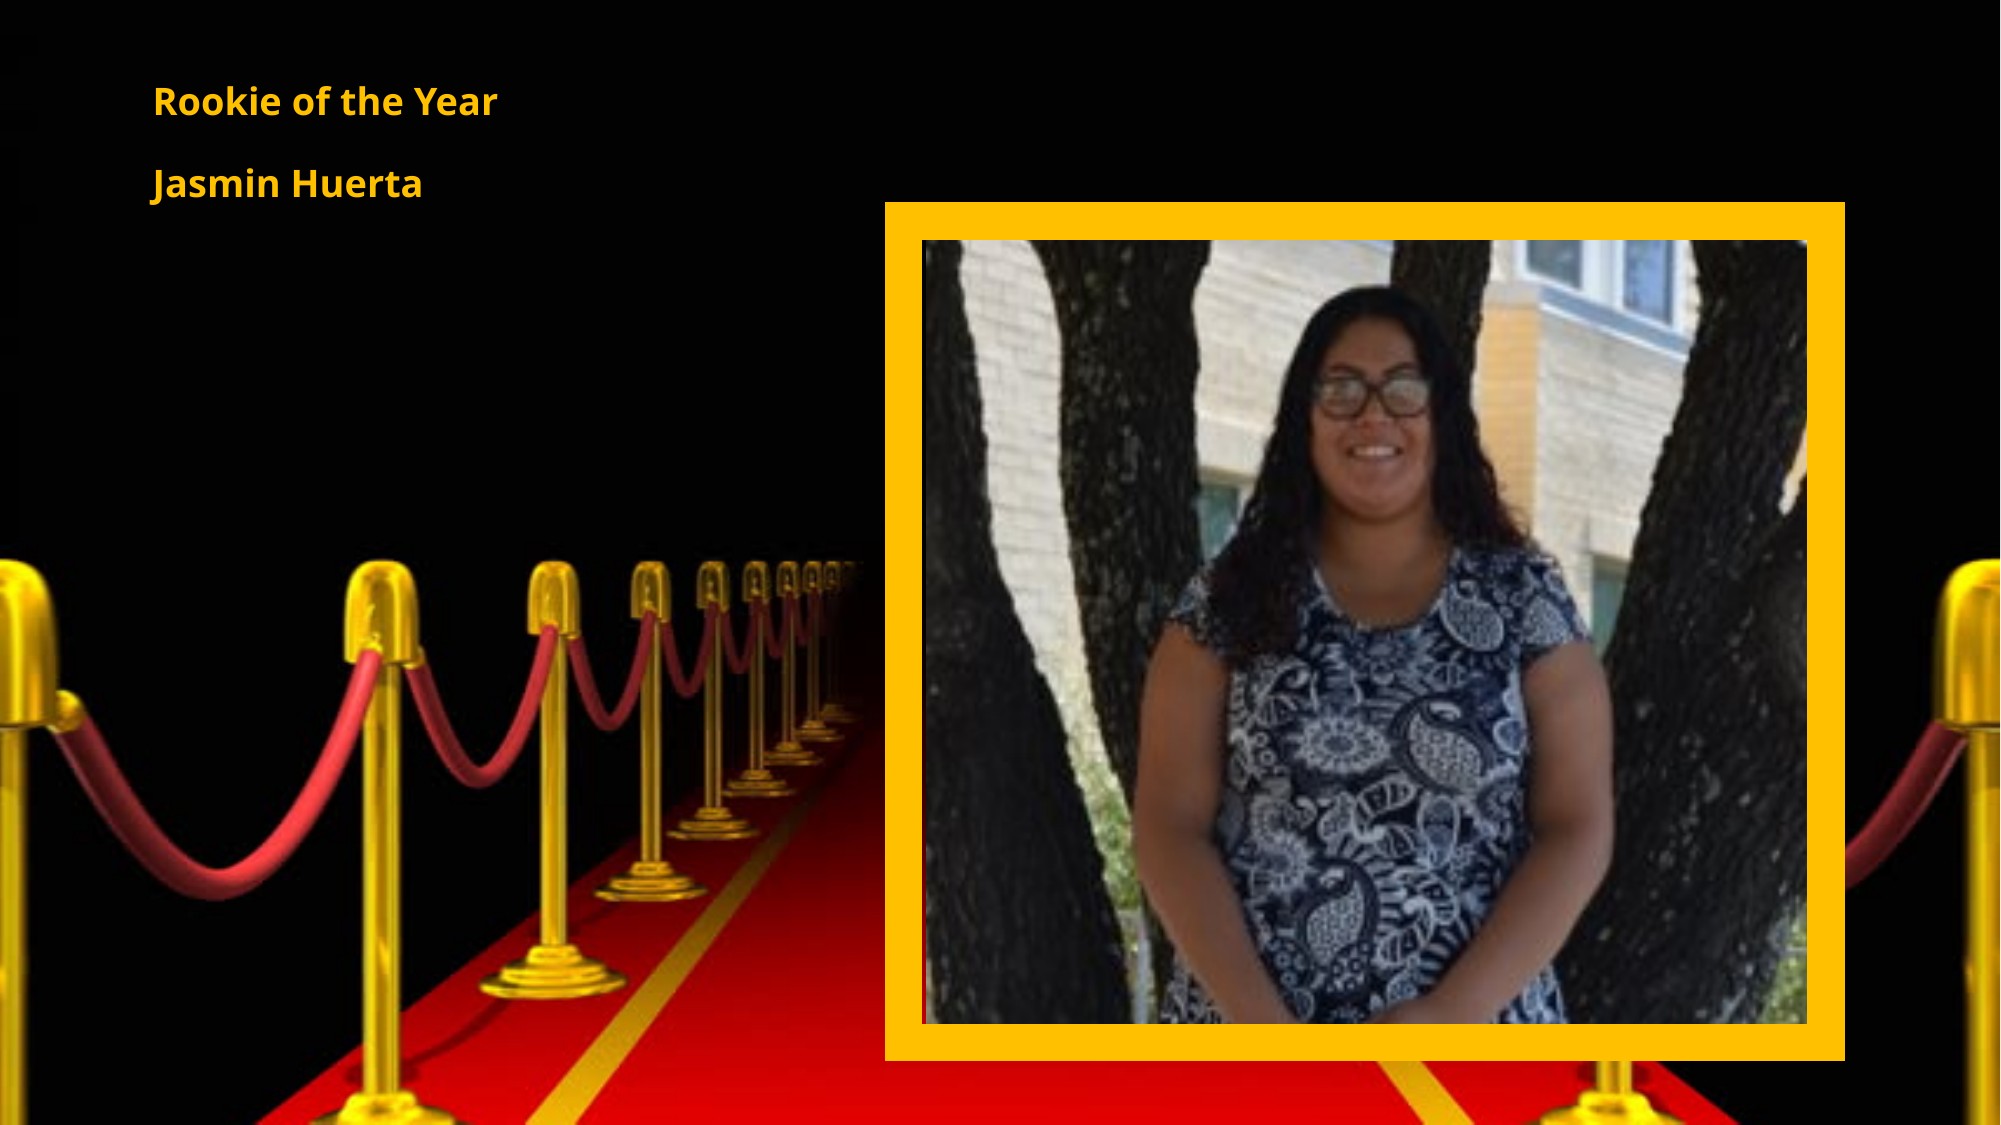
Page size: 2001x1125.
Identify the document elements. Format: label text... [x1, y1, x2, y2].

picture [0, 0, 2001, 1125]
title Rookie of the Year Jasmin Huerta [137, 75, 950, 338]
